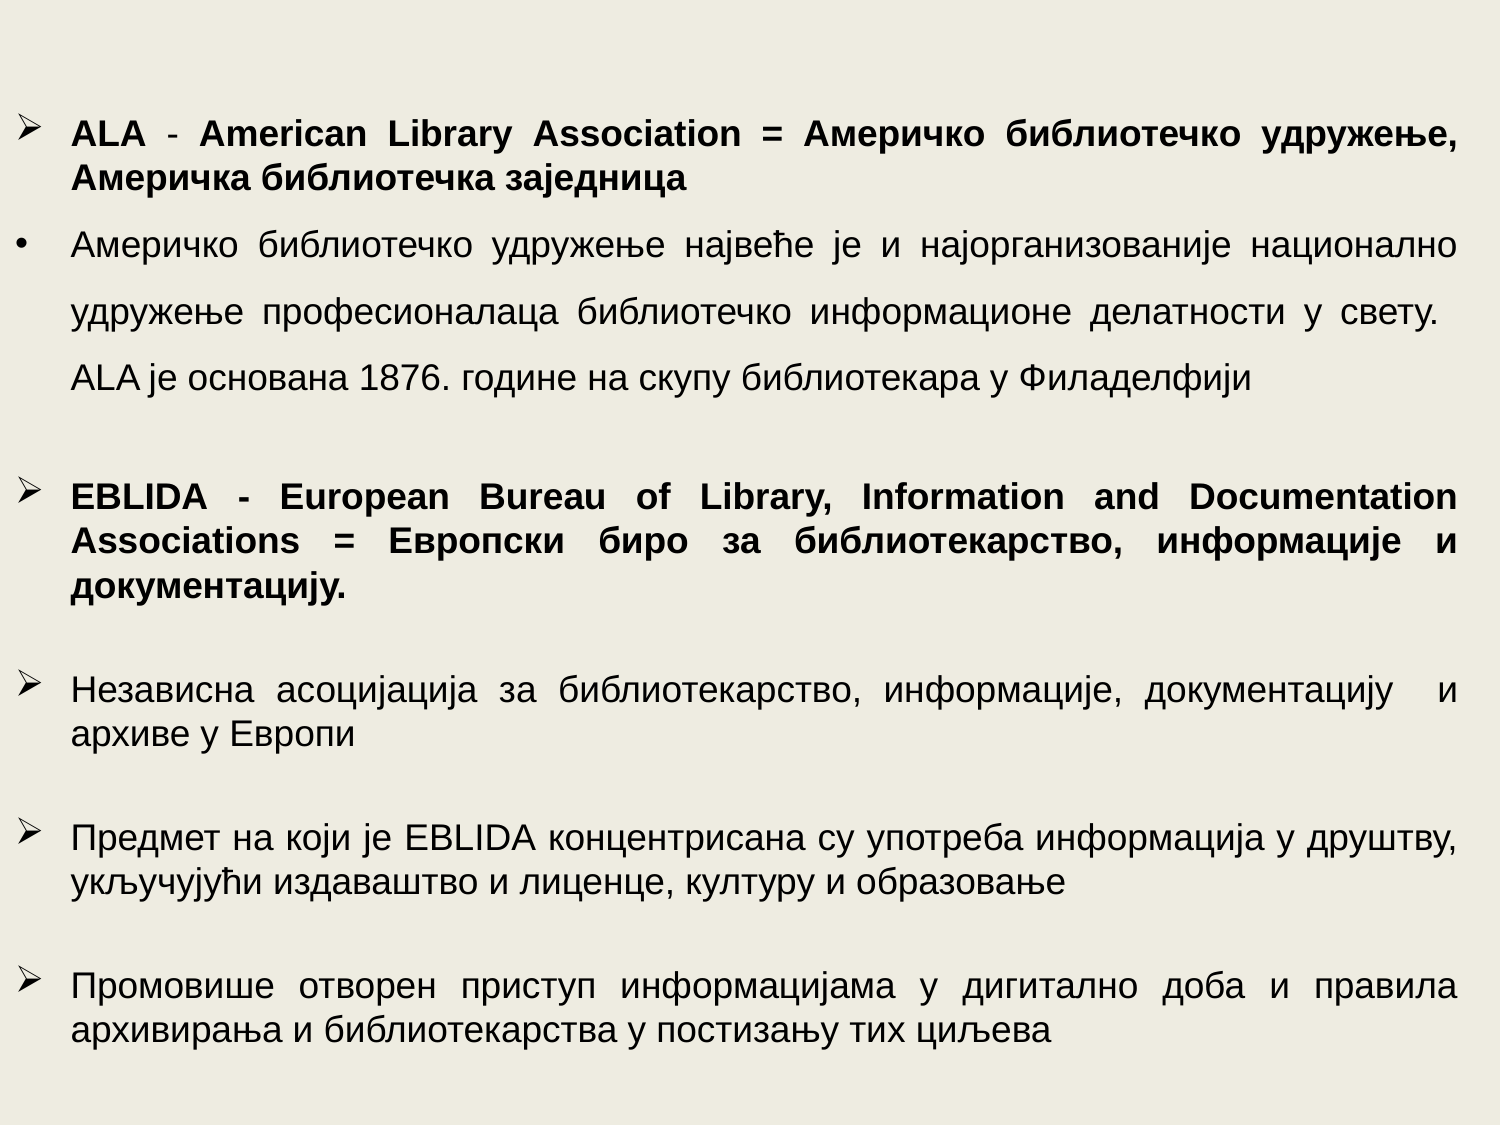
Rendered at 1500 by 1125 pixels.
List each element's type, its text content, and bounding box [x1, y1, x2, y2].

list ALA - American Library Association = Америчкo библиотечкo удружење, Америчка библиотечка заједница Америчко библиотечко удружење највеће је и најорганизованије национално удружење професионалаца библиотечко информационе делатности у свету. ALA је основана 1876. године на скупу библиотекара у Филаделфији EBLIDA - European Bureau of Library, Information and Documentation Associations = Европски биро за библиотекарство, информације и документацију. Независна асоцијација за библиотекарство, информације, документацију и архиве у Европи Предмет на који је EBLIDA концентрисана су употреба информација у друштву, укључујући издаваштво и лиценце, културу и образовање Промовише отворен приступ информацијама у дигитално доба и правила архивирања и библиотекарства у постизању тих циљева [0, 101, 1473, 1065]
